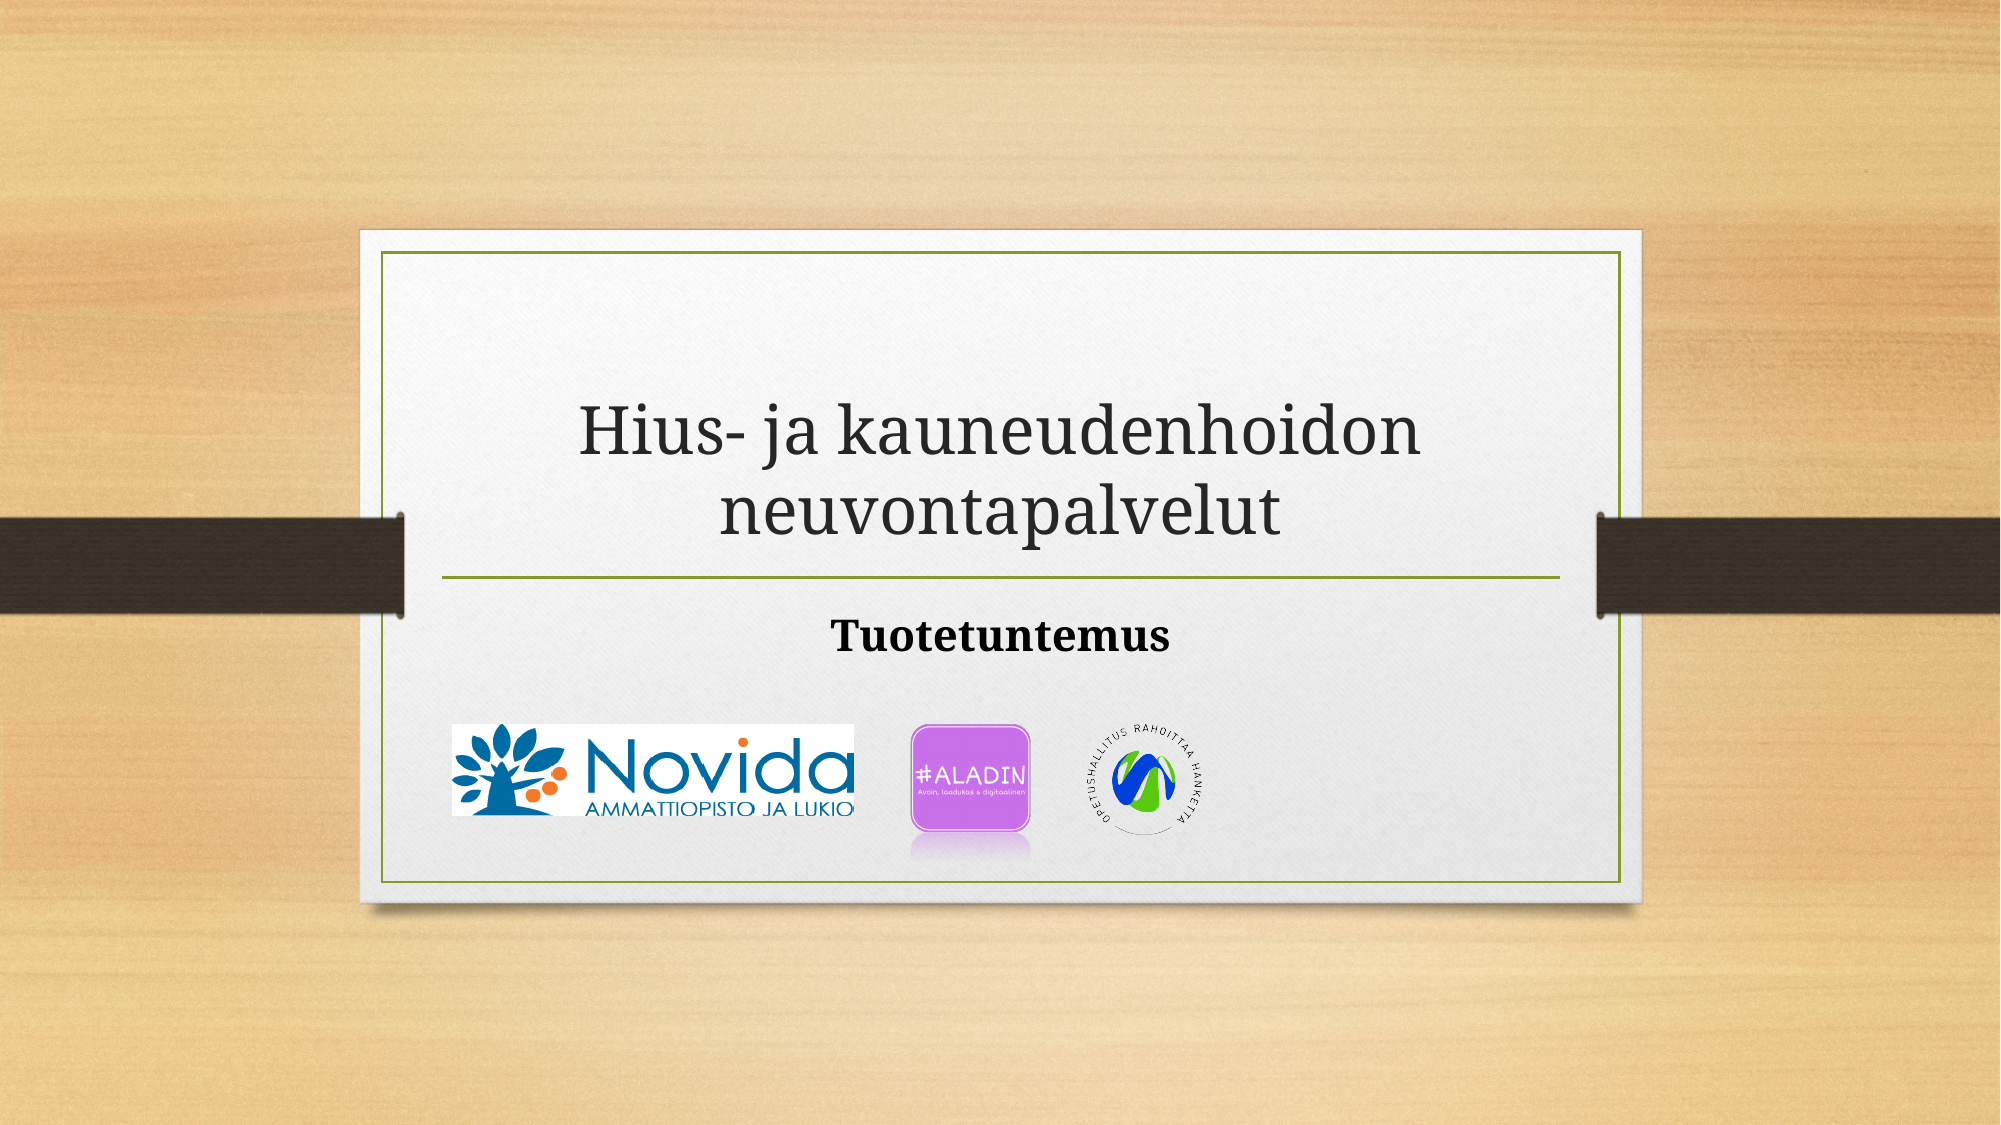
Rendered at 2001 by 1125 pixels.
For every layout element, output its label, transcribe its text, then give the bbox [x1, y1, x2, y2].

picture [0, 0, 2001, 1125]
title Hius- ja kauneudenhoidon neuvontapalvelut [441, 306, 1560, 556]
subtitle Tuotetuntemus [441, 600, 1560, 817]
